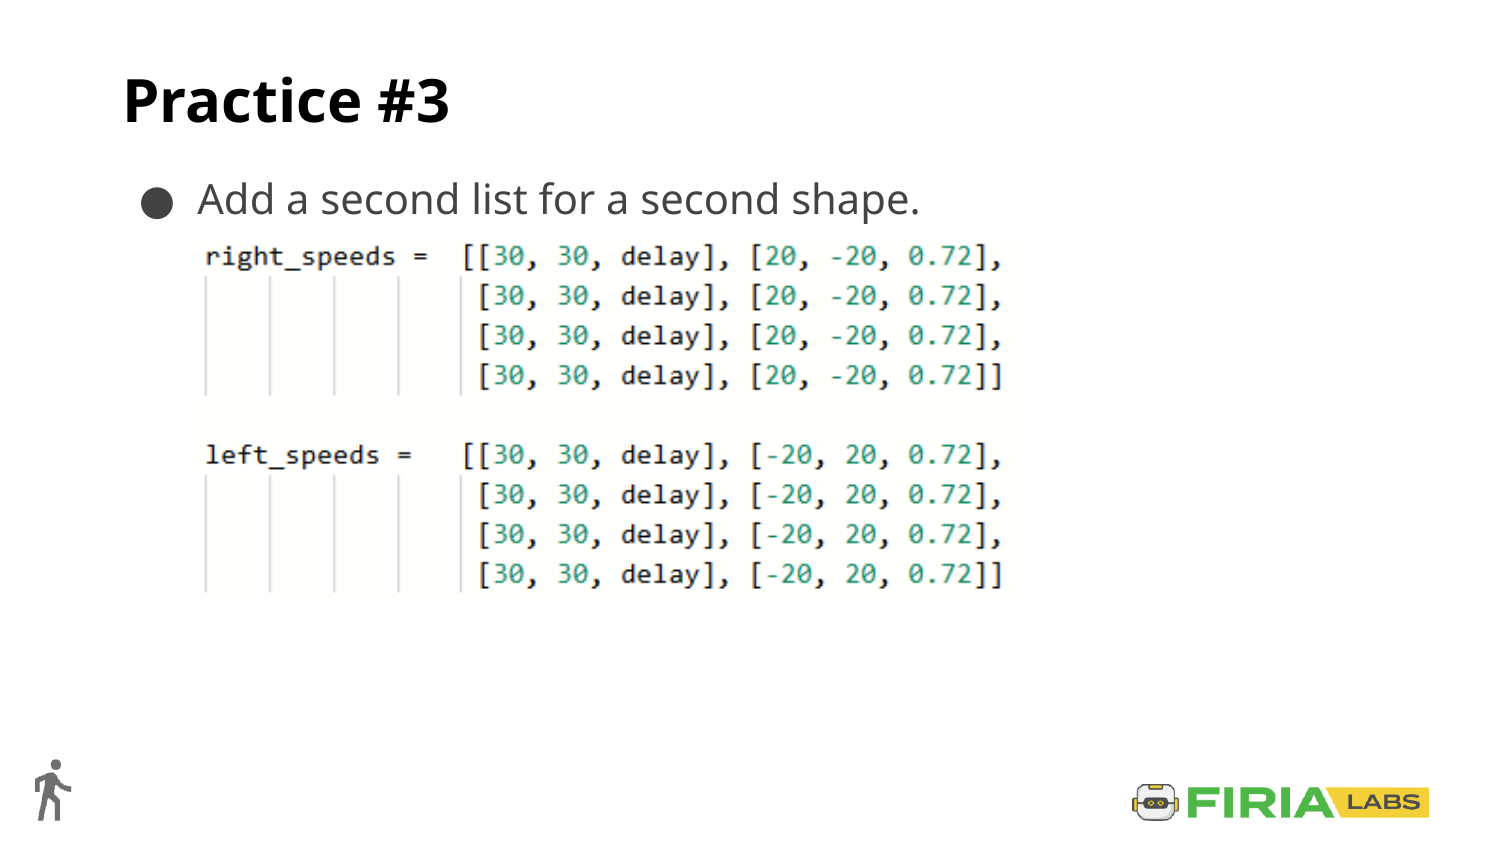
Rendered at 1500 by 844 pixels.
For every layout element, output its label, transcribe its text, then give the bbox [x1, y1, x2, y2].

picture [19, 749, 80, 826]
title Practice #3 [107, 48, 1399, 151]
list Add a second list for a second shape. [107, 150, 1292, 768]
picture [1121, 777, 1436, 826]
picture [191, 237, 1024, 607]
